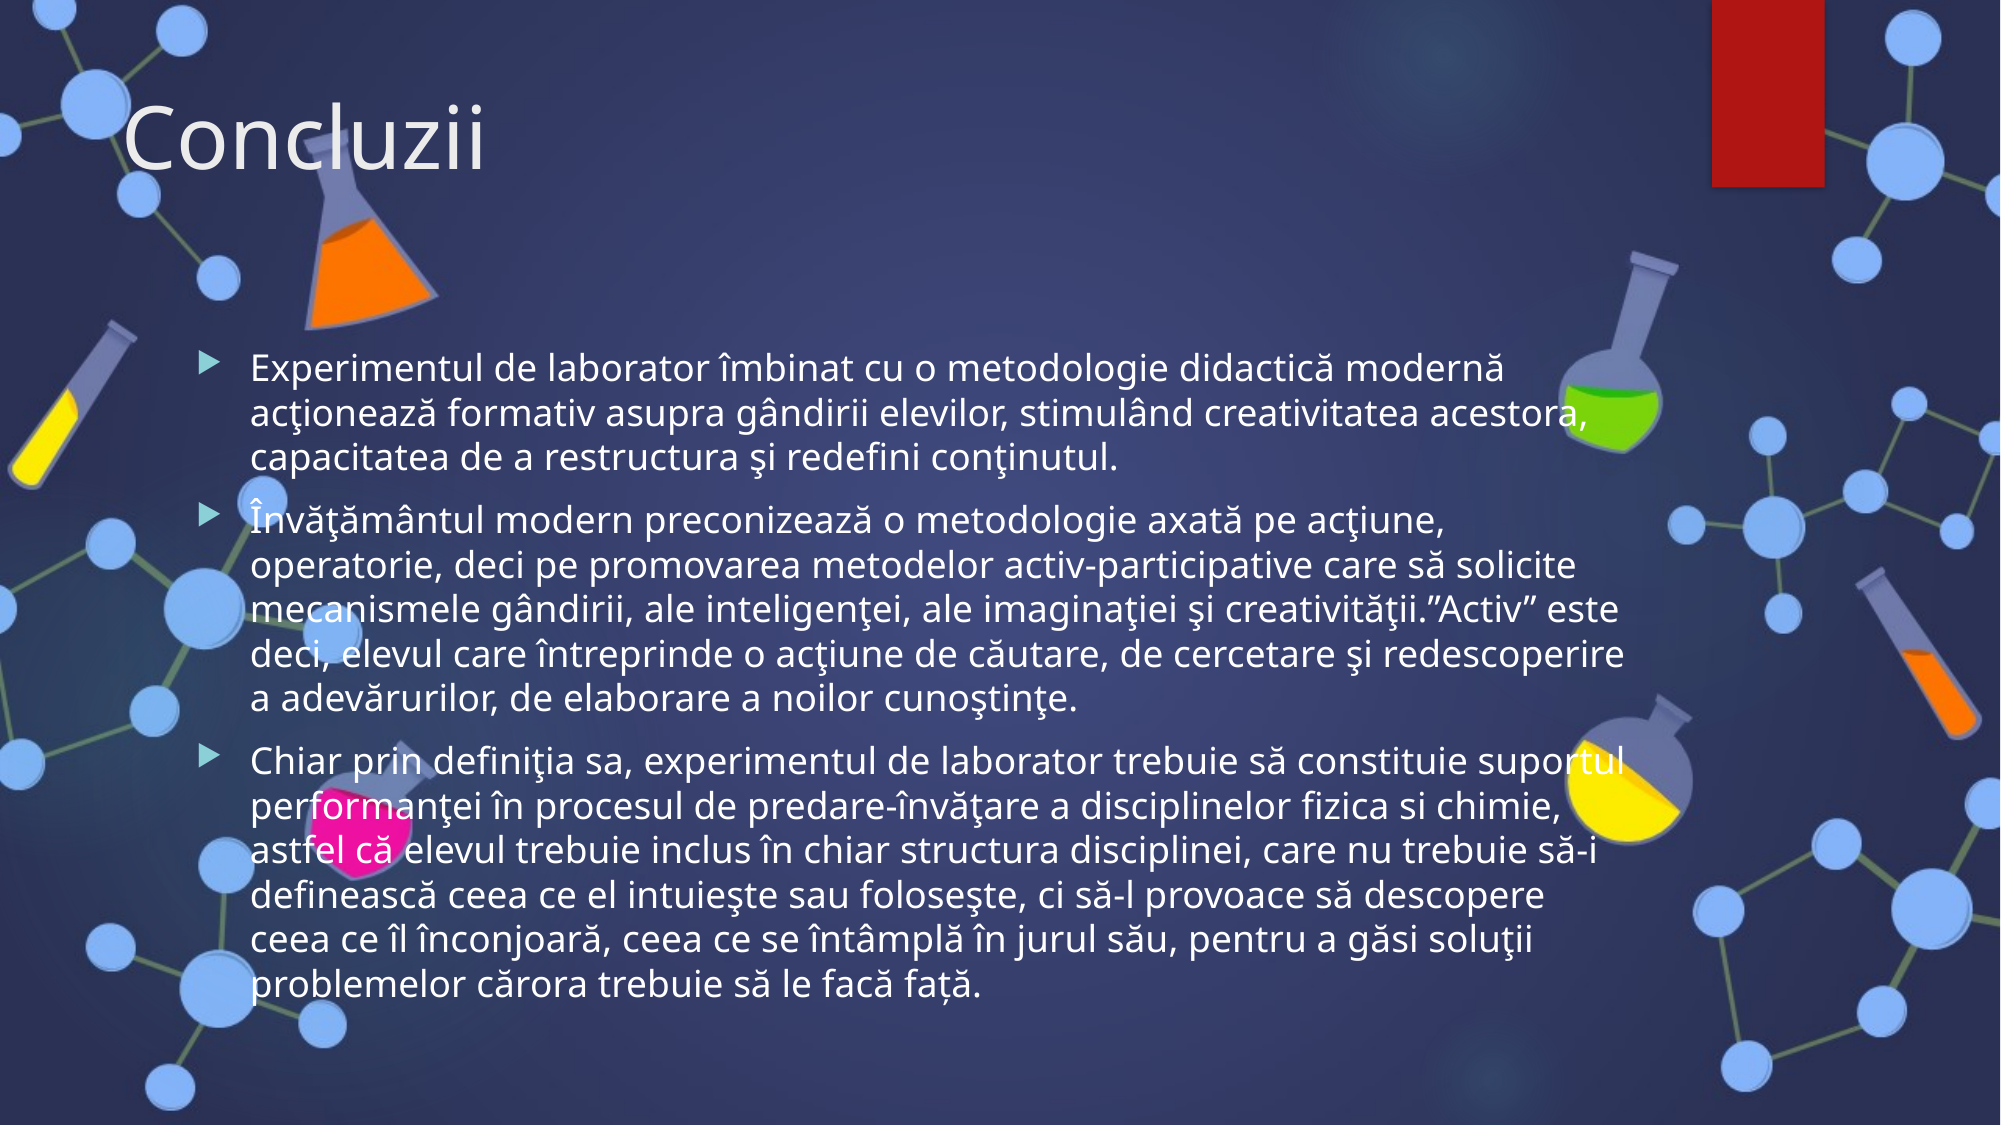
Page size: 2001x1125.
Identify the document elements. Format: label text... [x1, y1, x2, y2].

title Concluzii [106, 74, 1649, 304]
picture [0, 0, 2001, 1125]
list Experimentul de laborator îmbinat cu o metodologie didactică modernă acţionează formativ asupra gândirii elevilor, stimulând creativitatea acestora, capacitatea de a restructura şi redefini conţinutul. Învăţământul modern preconizează o metodologie axată pe acţiune, operatorie, deci pe promovarea metodelor activ-participative care să solicite mecanismele gândirii, ale inteligenţei, ale imaginaţiei şi creativităţii.”Activ” este deci, elevul care întreprinde o acţiune de căutare, de cercetare şi redescoperire a adevărurilor, de elaborare a noilor cunoştinţe. Chiar prin definiţia sa, experimentul de laborator trebuie să constituie suportul performanţei în procesul de predare-învăţare a disciplinelor fizica si chimie, astfel că elevul trebuie inclus în chiar structura disciplinei, care nu trebuie să-i definească ceea ce el intuieşte sau foloseşte, ci să-l provoace să descopere ceea ce îl înconjoară, ceea ce se întâmplă în jurul său, pentru a găsi soluţii problemelor cărora trebuie să le facă față. [181, 336, 1649, 1025]
